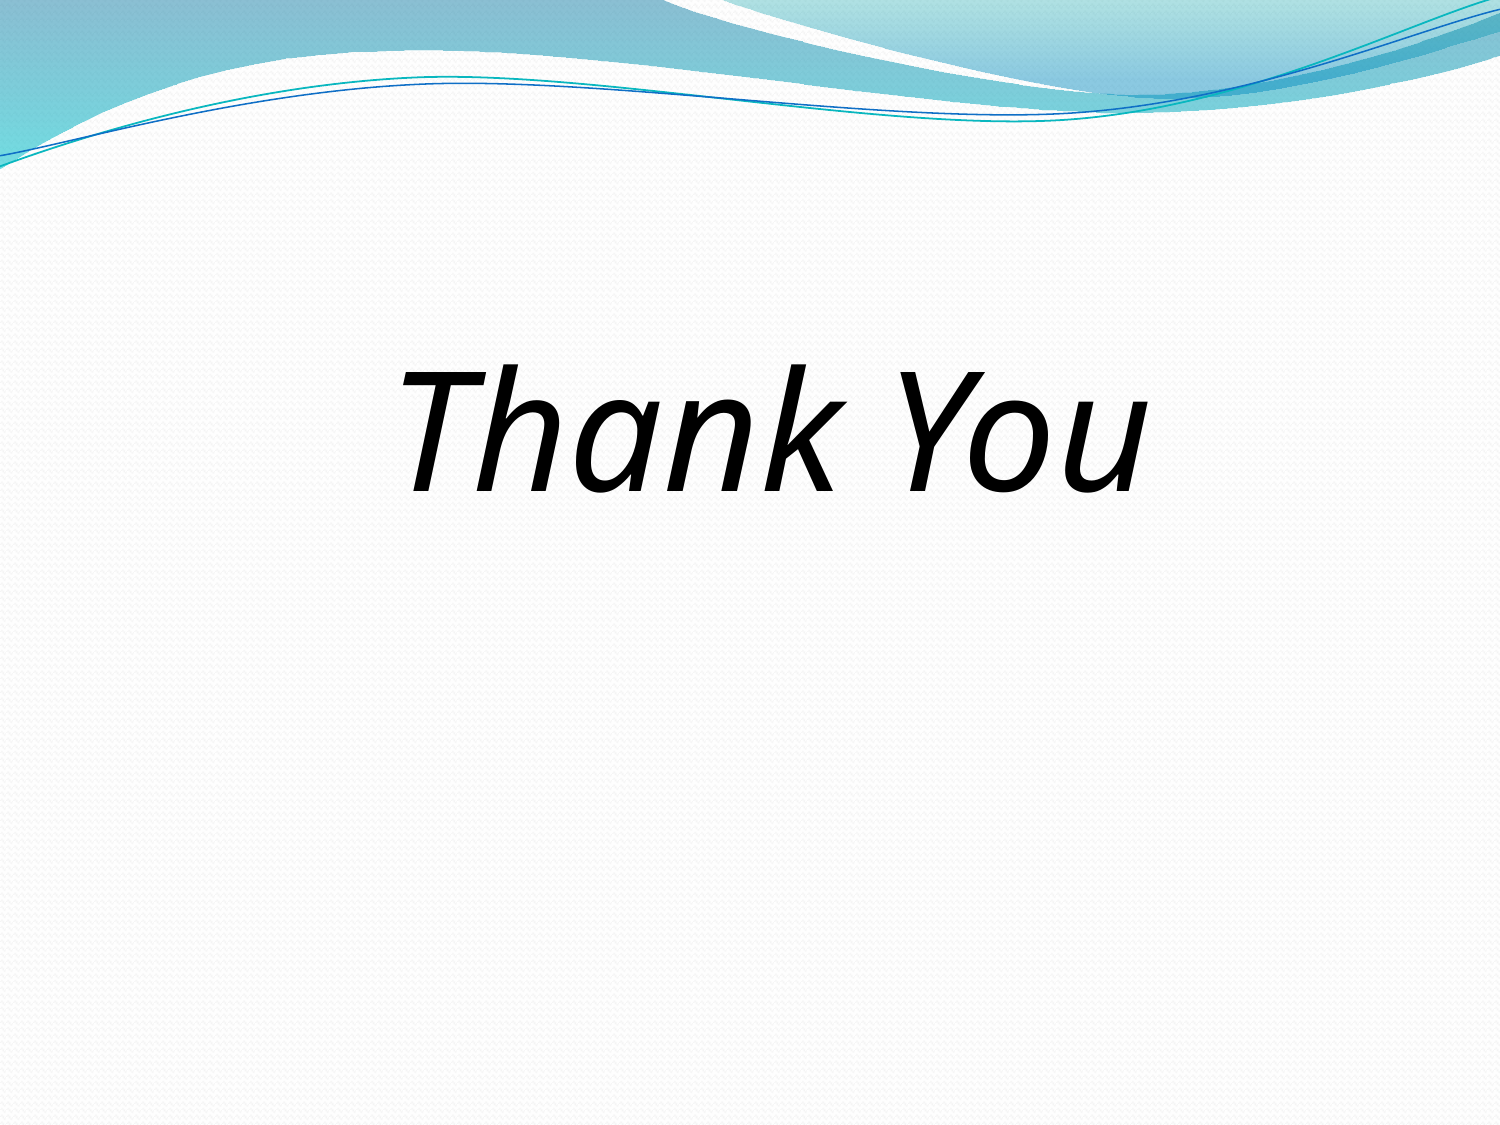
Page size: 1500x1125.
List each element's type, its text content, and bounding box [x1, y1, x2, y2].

list Thank You [75, 317, 1425, 1038]
